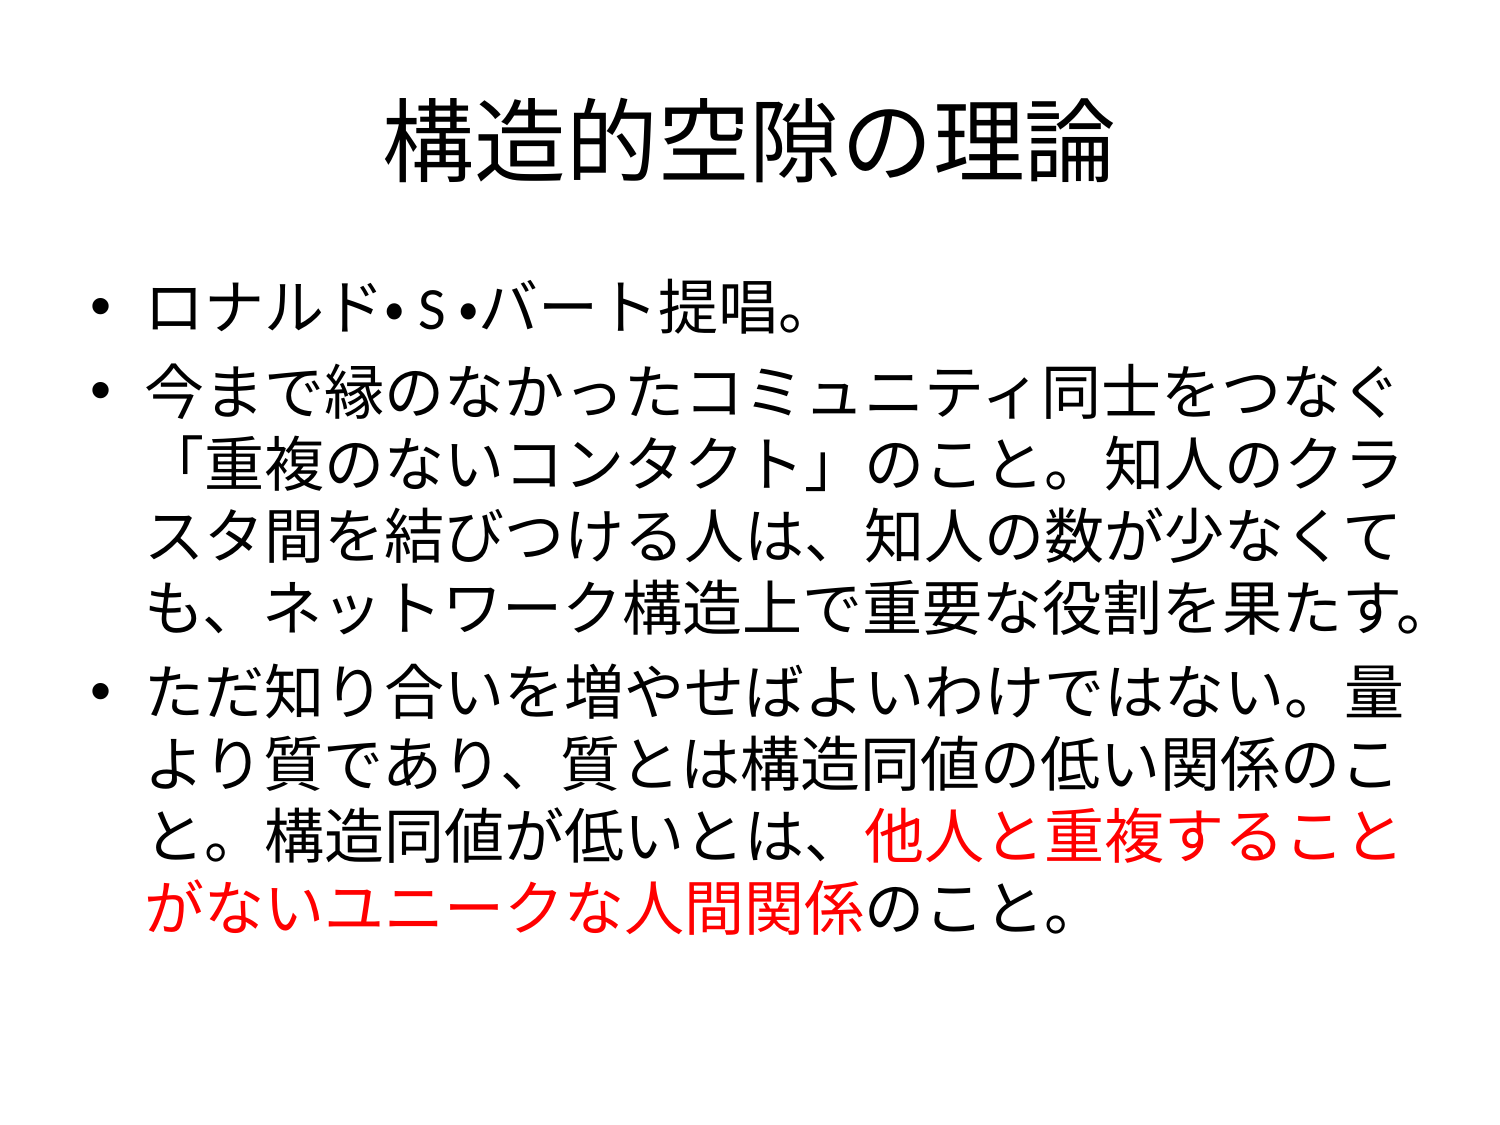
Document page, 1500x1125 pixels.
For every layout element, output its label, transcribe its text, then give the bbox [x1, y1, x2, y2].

list ロナルド・S・バート提唱。 今まで縁のなかったコミュニティ同士をつなぐ「重複のないコンタクト」のこと。知人のクラスタ間を結びつける人は、知人の数が少なくても、ネットワーク構造上で重要な役割を果たす。 ただ知り合いを増やせばよいわけではない。量より質であり、質とは構造同値の低い関係のこと。構造同値が低いとは、他人と重複することがないユニークな人間関係のこと。 [75, 262, 1425, 1005]
title 構造的空隙の理論 [75, 45, 1425, 233]
